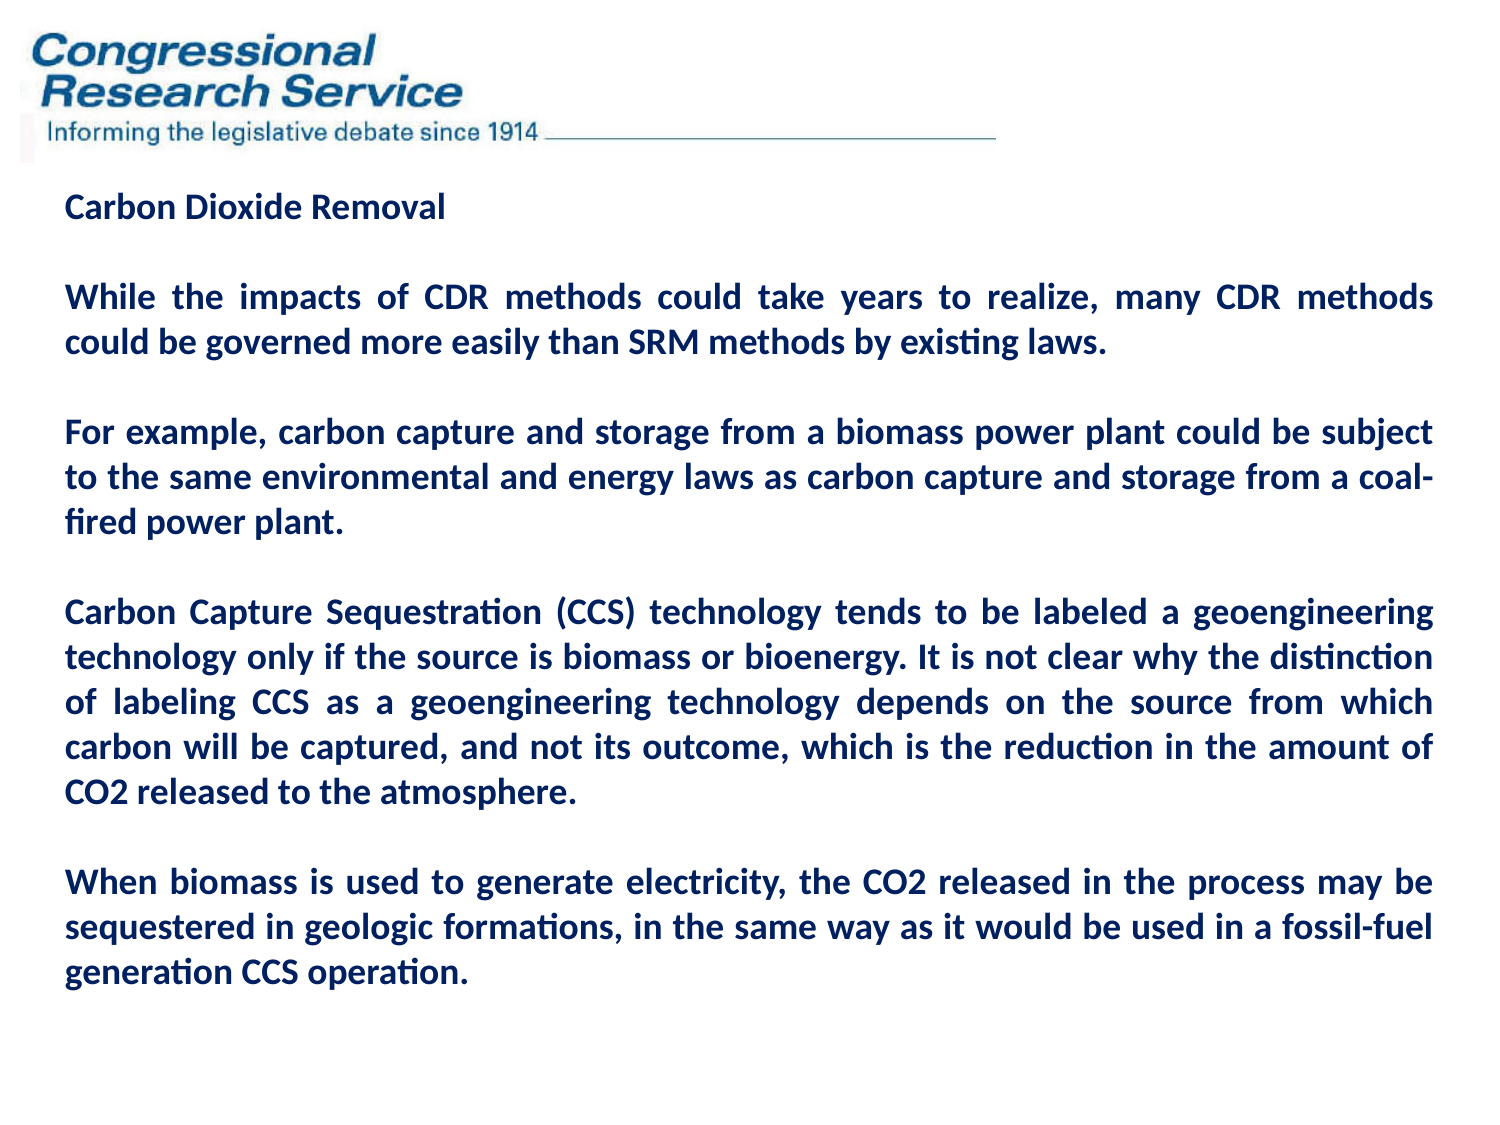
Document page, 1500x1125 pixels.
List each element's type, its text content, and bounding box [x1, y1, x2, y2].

picture [19, 12, 996, 163]
text_box Carbon Dioxide Removal While the impacts of CDR methods could take years to realize, many CDR methods could be governed more easily than SRM methods by existing laws. For example, carbon capture and storage from a biomass power plant could be subject to the same environmental and energy laws as carbon capture and storage from a coal-fired power plant. Carbon Capture Sequestration (CCS) technology tends to be labeled a geoengineering technology only if the source is biomass or bioenergy. It is not clear why the distinction of labeling CCS as a geoengineering technology depends on the source from which carbon will be captured, and not its outcome, which is the reduction in the amount of CO2 released to the atmosphere. When biomass is used to generate electricity, the CO2 released in the process may be sequestered in geologic formations, in the same way as it would be used in a fossil-fuel generation CCS operation. [50, 174, 1450, 1000]
